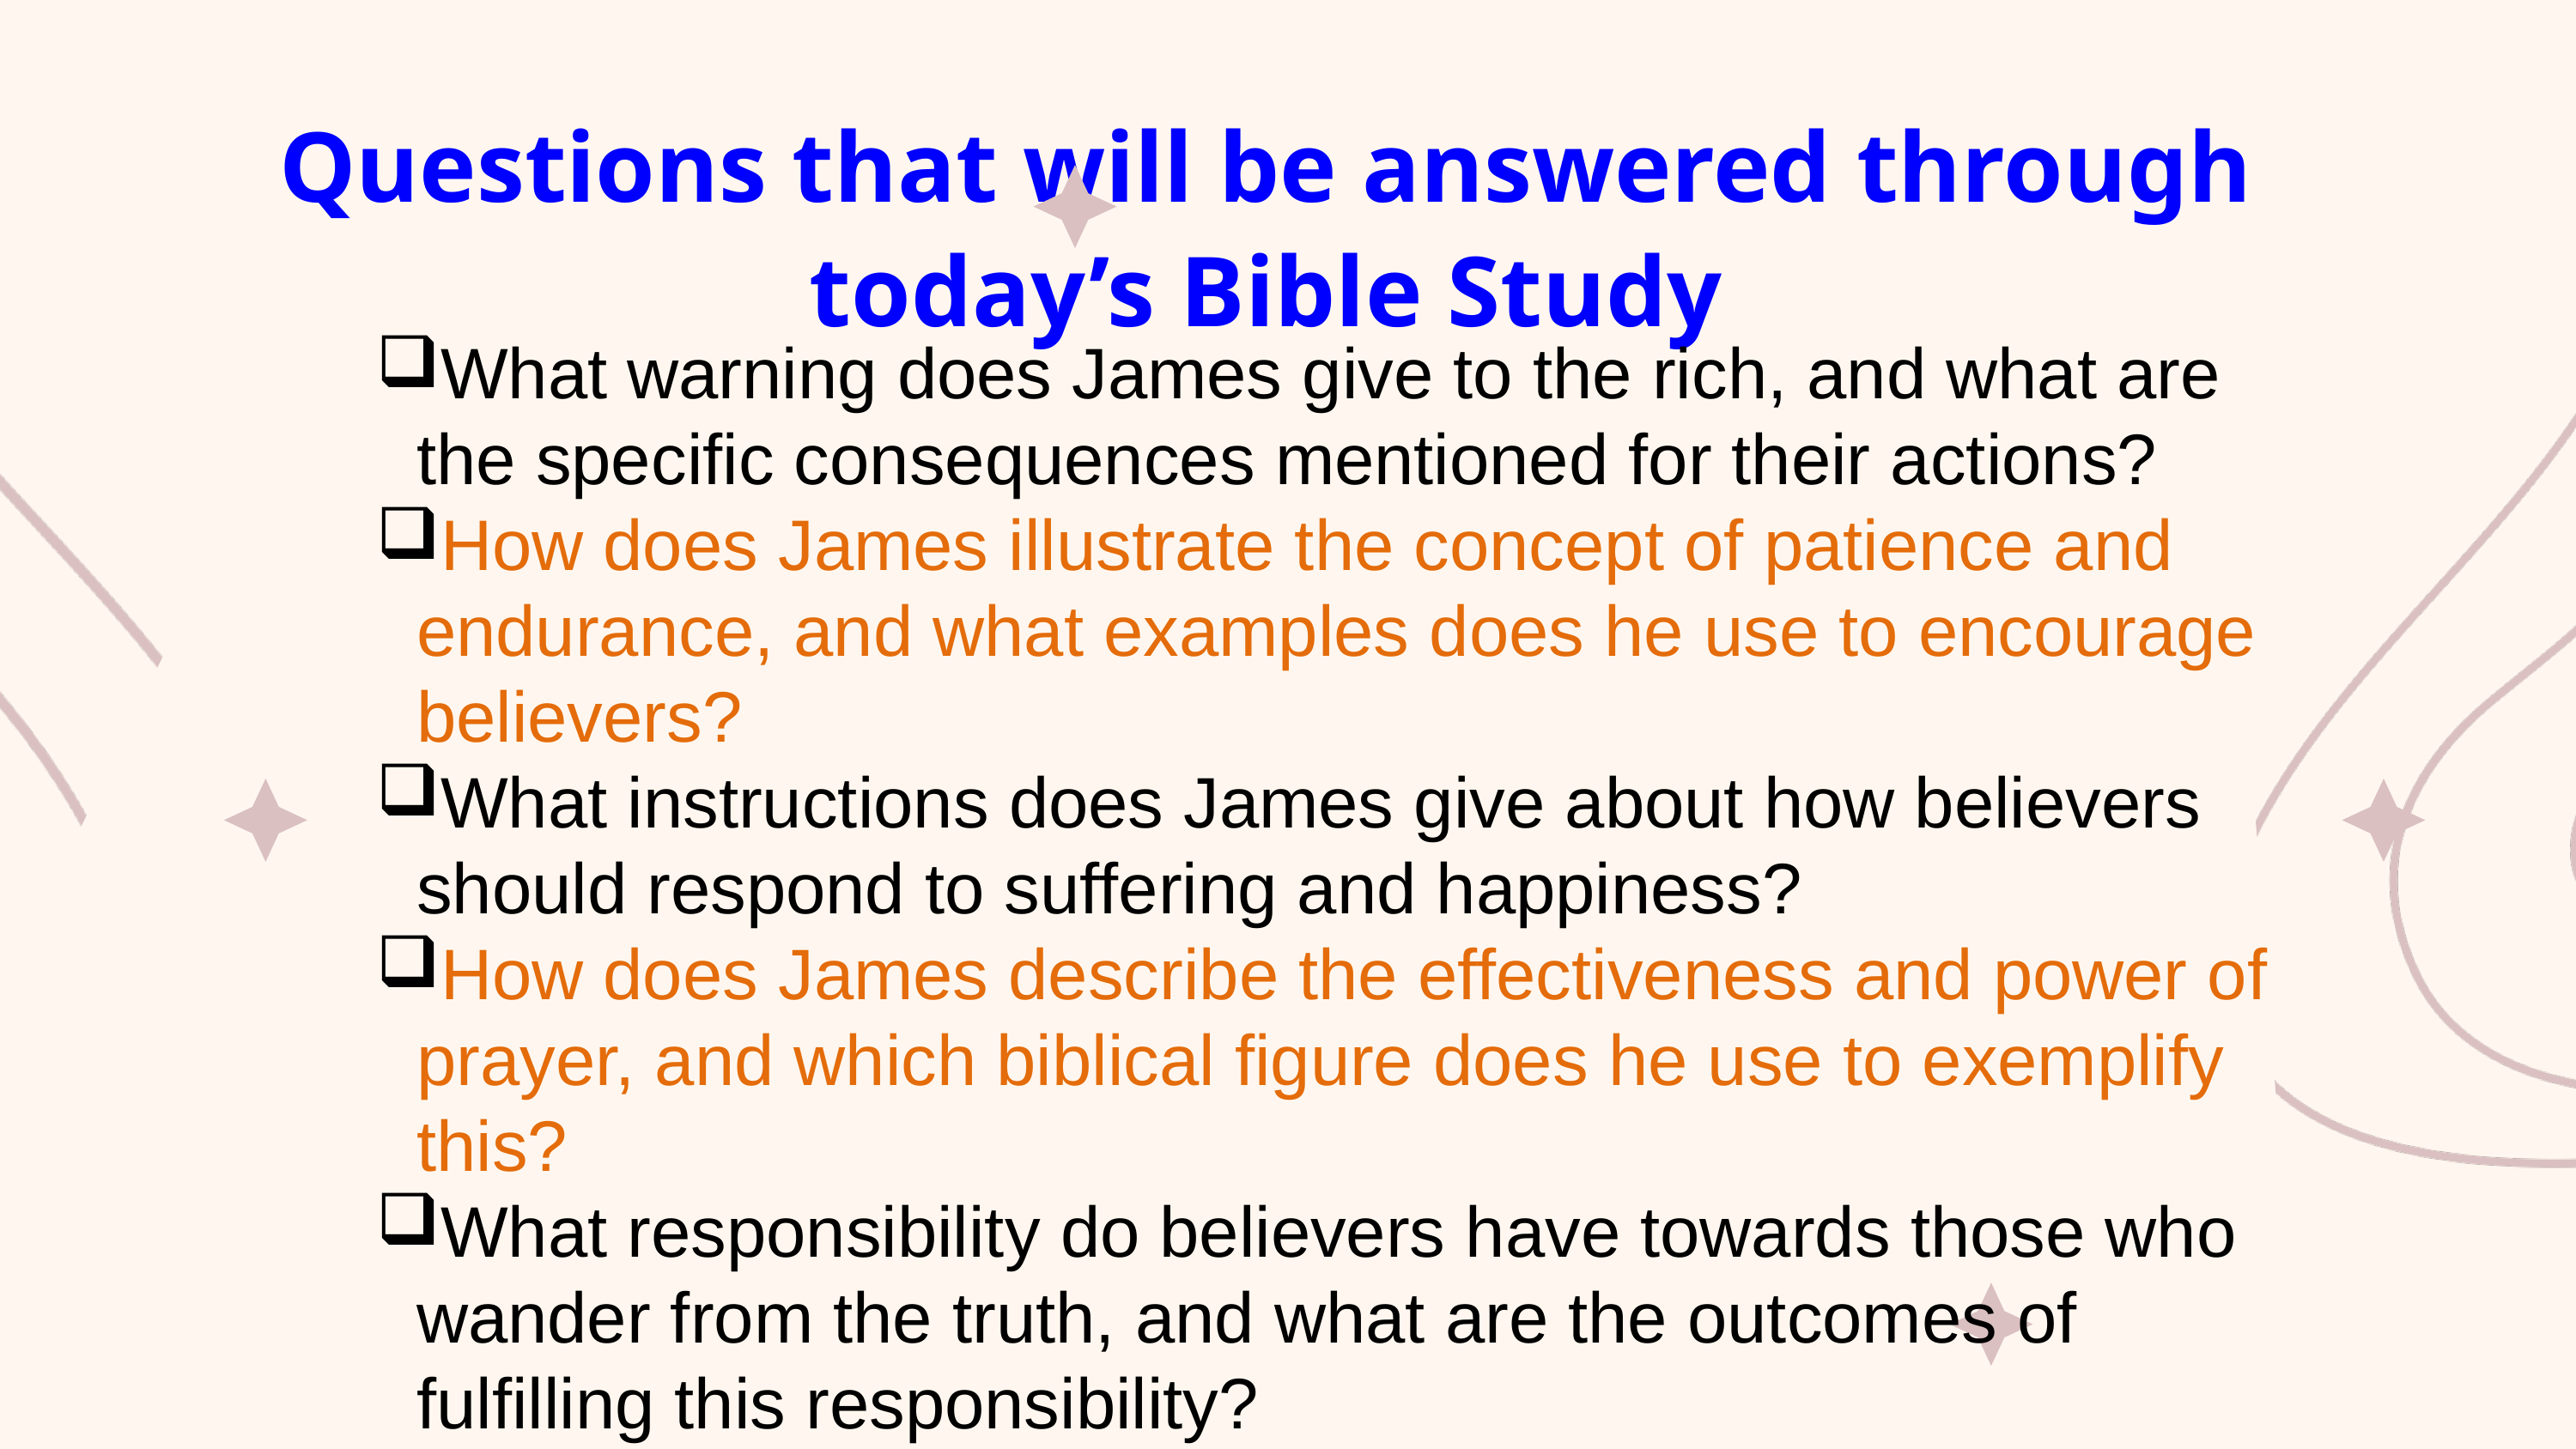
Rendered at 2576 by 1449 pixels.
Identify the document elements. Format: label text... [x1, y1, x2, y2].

text_box [2213, 215, 2576, 1325]
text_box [1033, 164, 1117, 249]
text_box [2342, 778, 2426, 863]
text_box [223, 778, 308, 863]
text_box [1949, 1282, 2033, 1367]
text_box What warning does James give to the rich, and what are the specific consequences mentioned for their actions? How does James illustrate the concept of patience and endurance, and what examples does he use to encourage believers? What instructions does James give about how believers should respond to suffering and happiness? How does James describe the effectiveness and power of prayer, and which biblical figure does he use to exemplify this? What responsibility do believers have towards those who wander from the truth, and what are the outcomes of fulfilling this responsibility? [363, 320, 2286, 1449]
text_box Questions that will be answered through today’s Bible Study [170, 97, 2362, 346]
text_box [0, 63, 364, 996]
